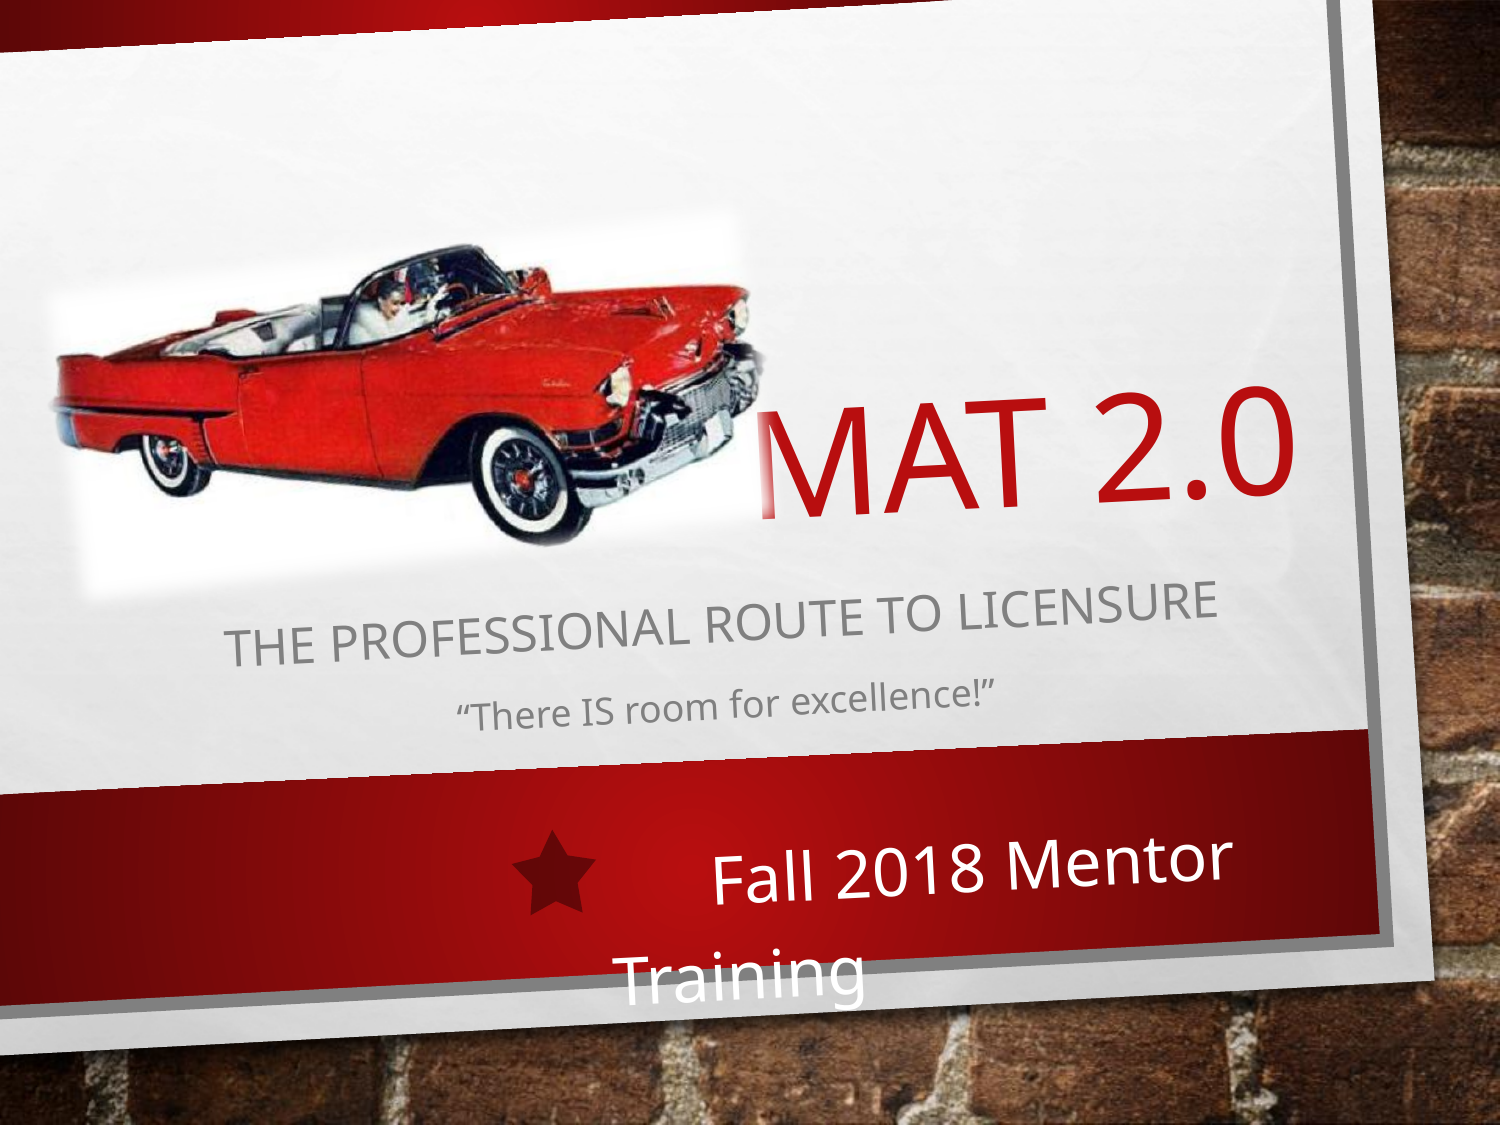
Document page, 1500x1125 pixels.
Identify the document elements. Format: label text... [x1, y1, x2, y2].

picture [0, 221, 778, 588]
title MAT 2.0 [63, 77, 1321, 560]
picture [0, 0, 1500, 1125]
subtitle The professional Route to Licensure “There IS room for excellence!” Fall 2018 Mentor Training [120, 540, 1339, 995]
